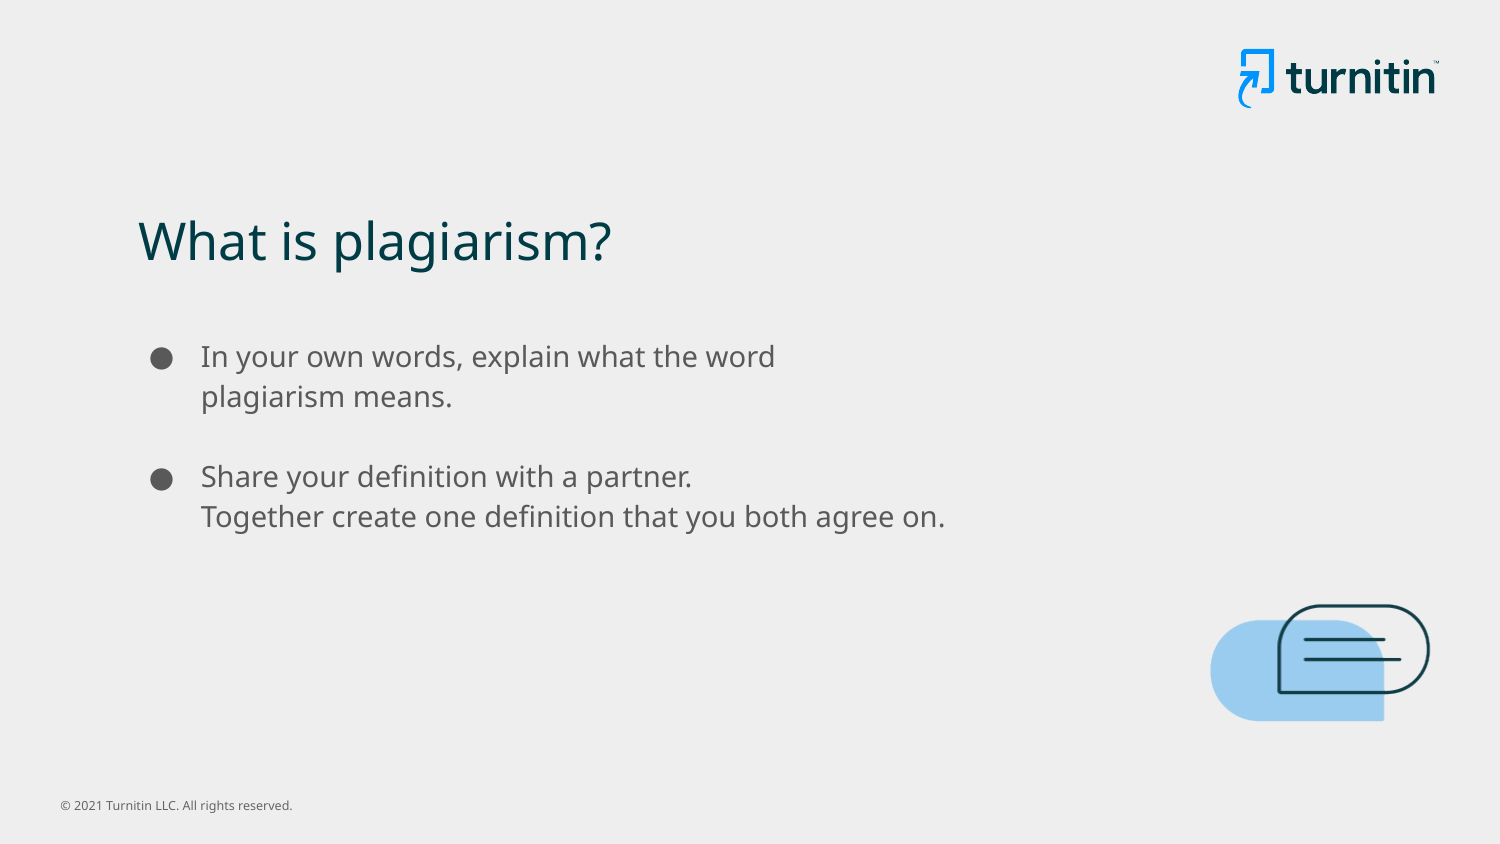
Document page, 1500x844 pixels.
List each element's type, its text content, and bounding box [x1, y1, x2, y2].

picture [1229, 30, 1447, 127]
text_box In your own words, explain what the word plagiarism means. Share your definition with a partner. Together create one definition that you both agree on. [110, 282, 994, 761]
text_box © 2021 Turnitin LLC. All rights reserved. [45, 782, 375, 821]
picture [1193, 528, 1441, 797]
text_box What is plagiarism? [123, 184, 1156, 293]
